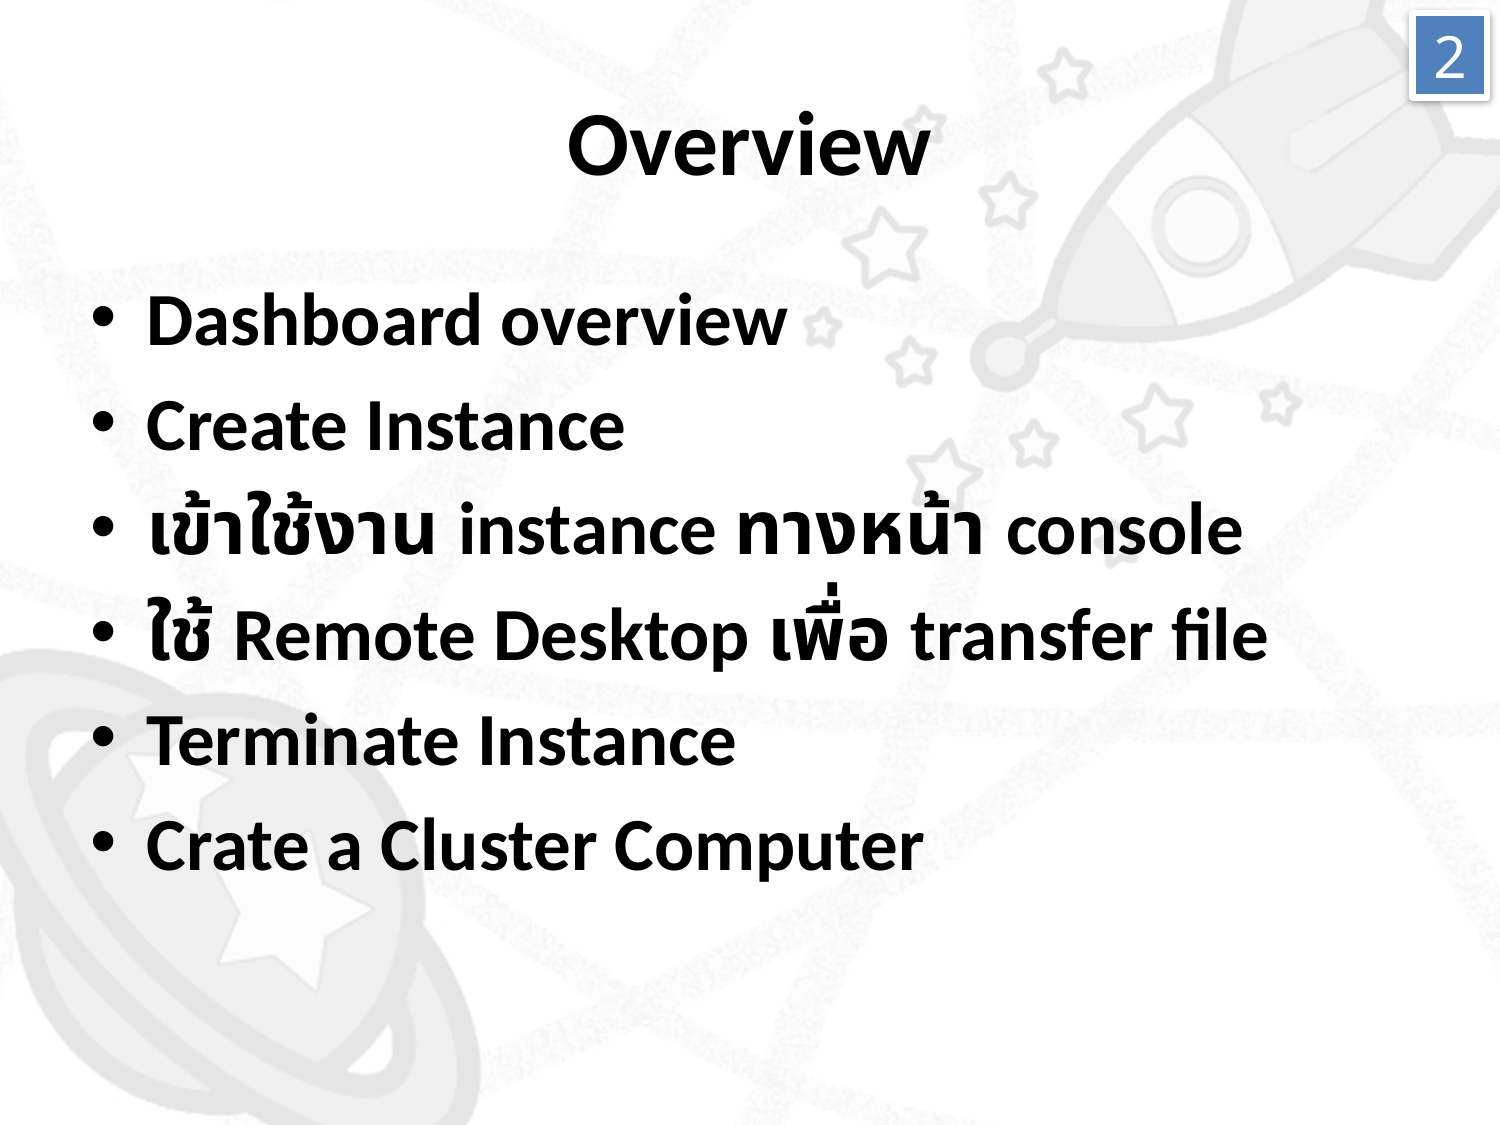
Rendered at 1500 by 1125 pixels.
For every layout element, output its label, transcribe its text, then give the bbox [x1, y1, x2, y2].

title Overview [75, 45, 1425, 233]
text_box 2 [1409, 10, 1490, 101]
list Dashboard overview Create Instance เข้าใช้งาน instance ทางหน้า console ใช้ Remote Desktop เพื่อ transfer file Terminate Instance Crate a Cluster Computer [75, 262, 1425, 1005]
